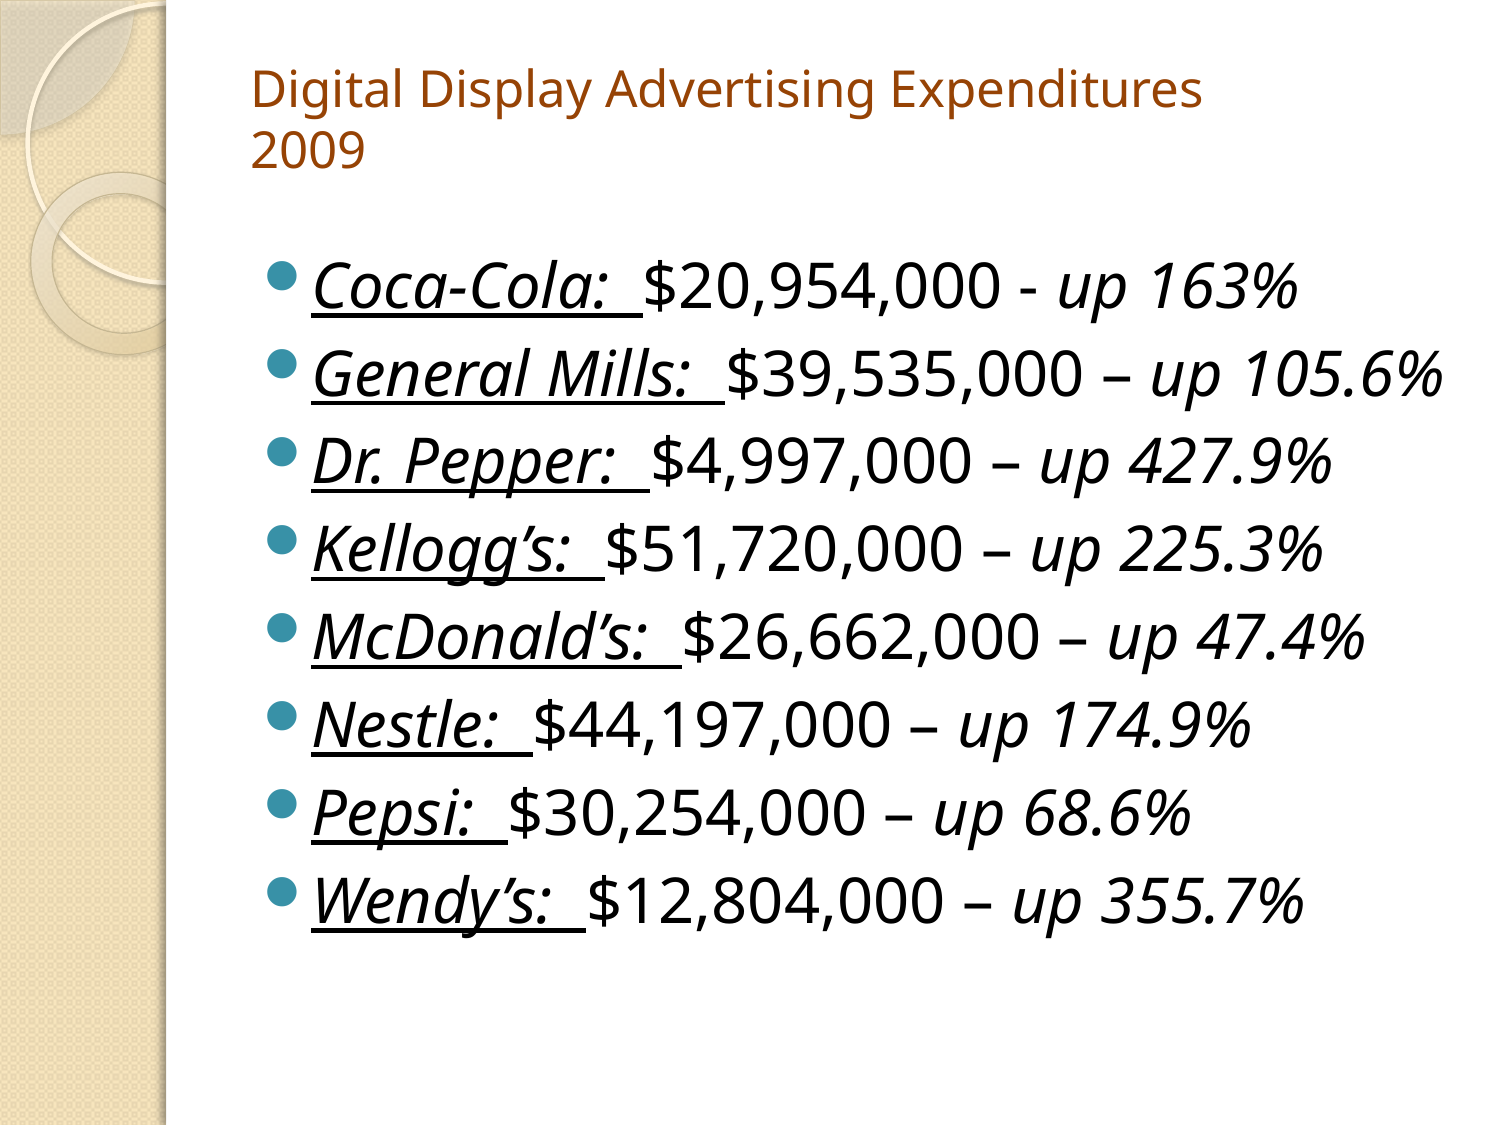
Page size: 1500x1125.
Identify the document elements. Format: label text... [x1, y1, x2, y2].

list Coca-Cola: $20,954,000 - up 163% General Mills: $39,535,000 – up 105.6% Dr. Pepper: $4,997,000 – up 427.9% Kellogg’s: $51,720,000 – up 225.3% McDonald’s: $26,662,000 – up 47.4% Nestle: $44,197,000 – up 174.9% Pepsi: $30,254,000 – up 68.6% Wendy’s: $12,804,000 – up 355.7% [235, 237, 1466, 1025]
title Digital Display Advertising Expenditures 2009 [235, 0, 1466, 188]
